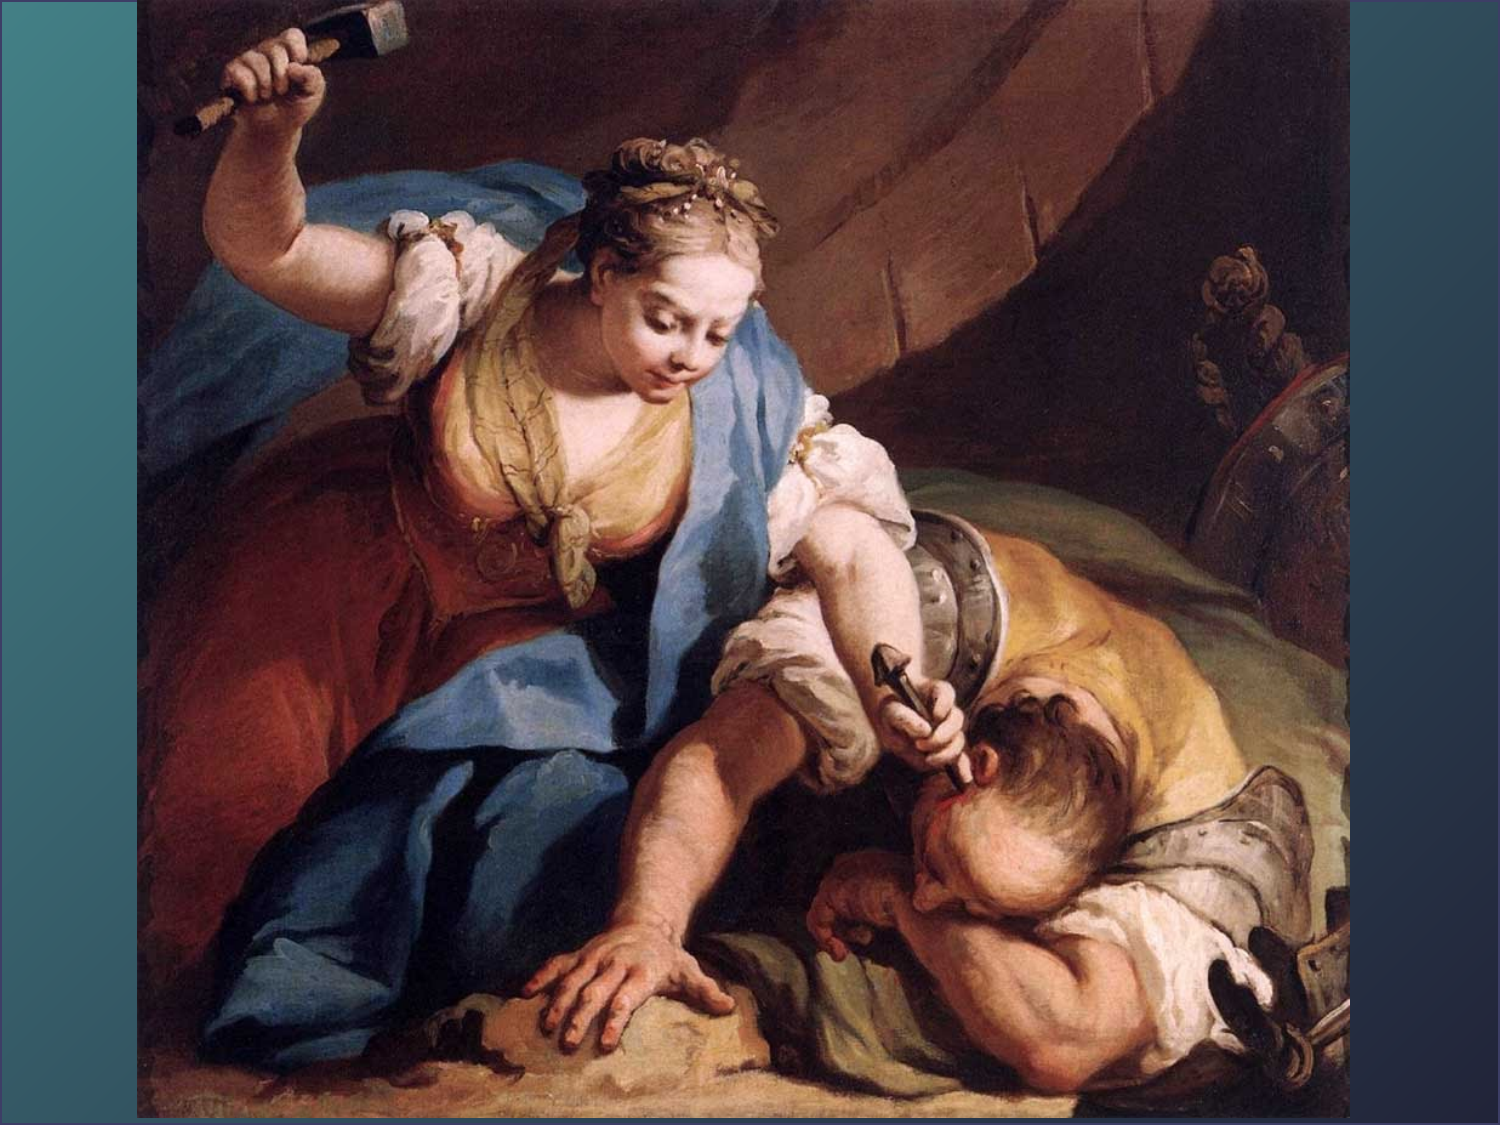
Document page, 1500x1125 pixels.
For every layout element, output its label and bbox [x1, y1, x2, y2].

picture [137, 0, 1351, 1119]
